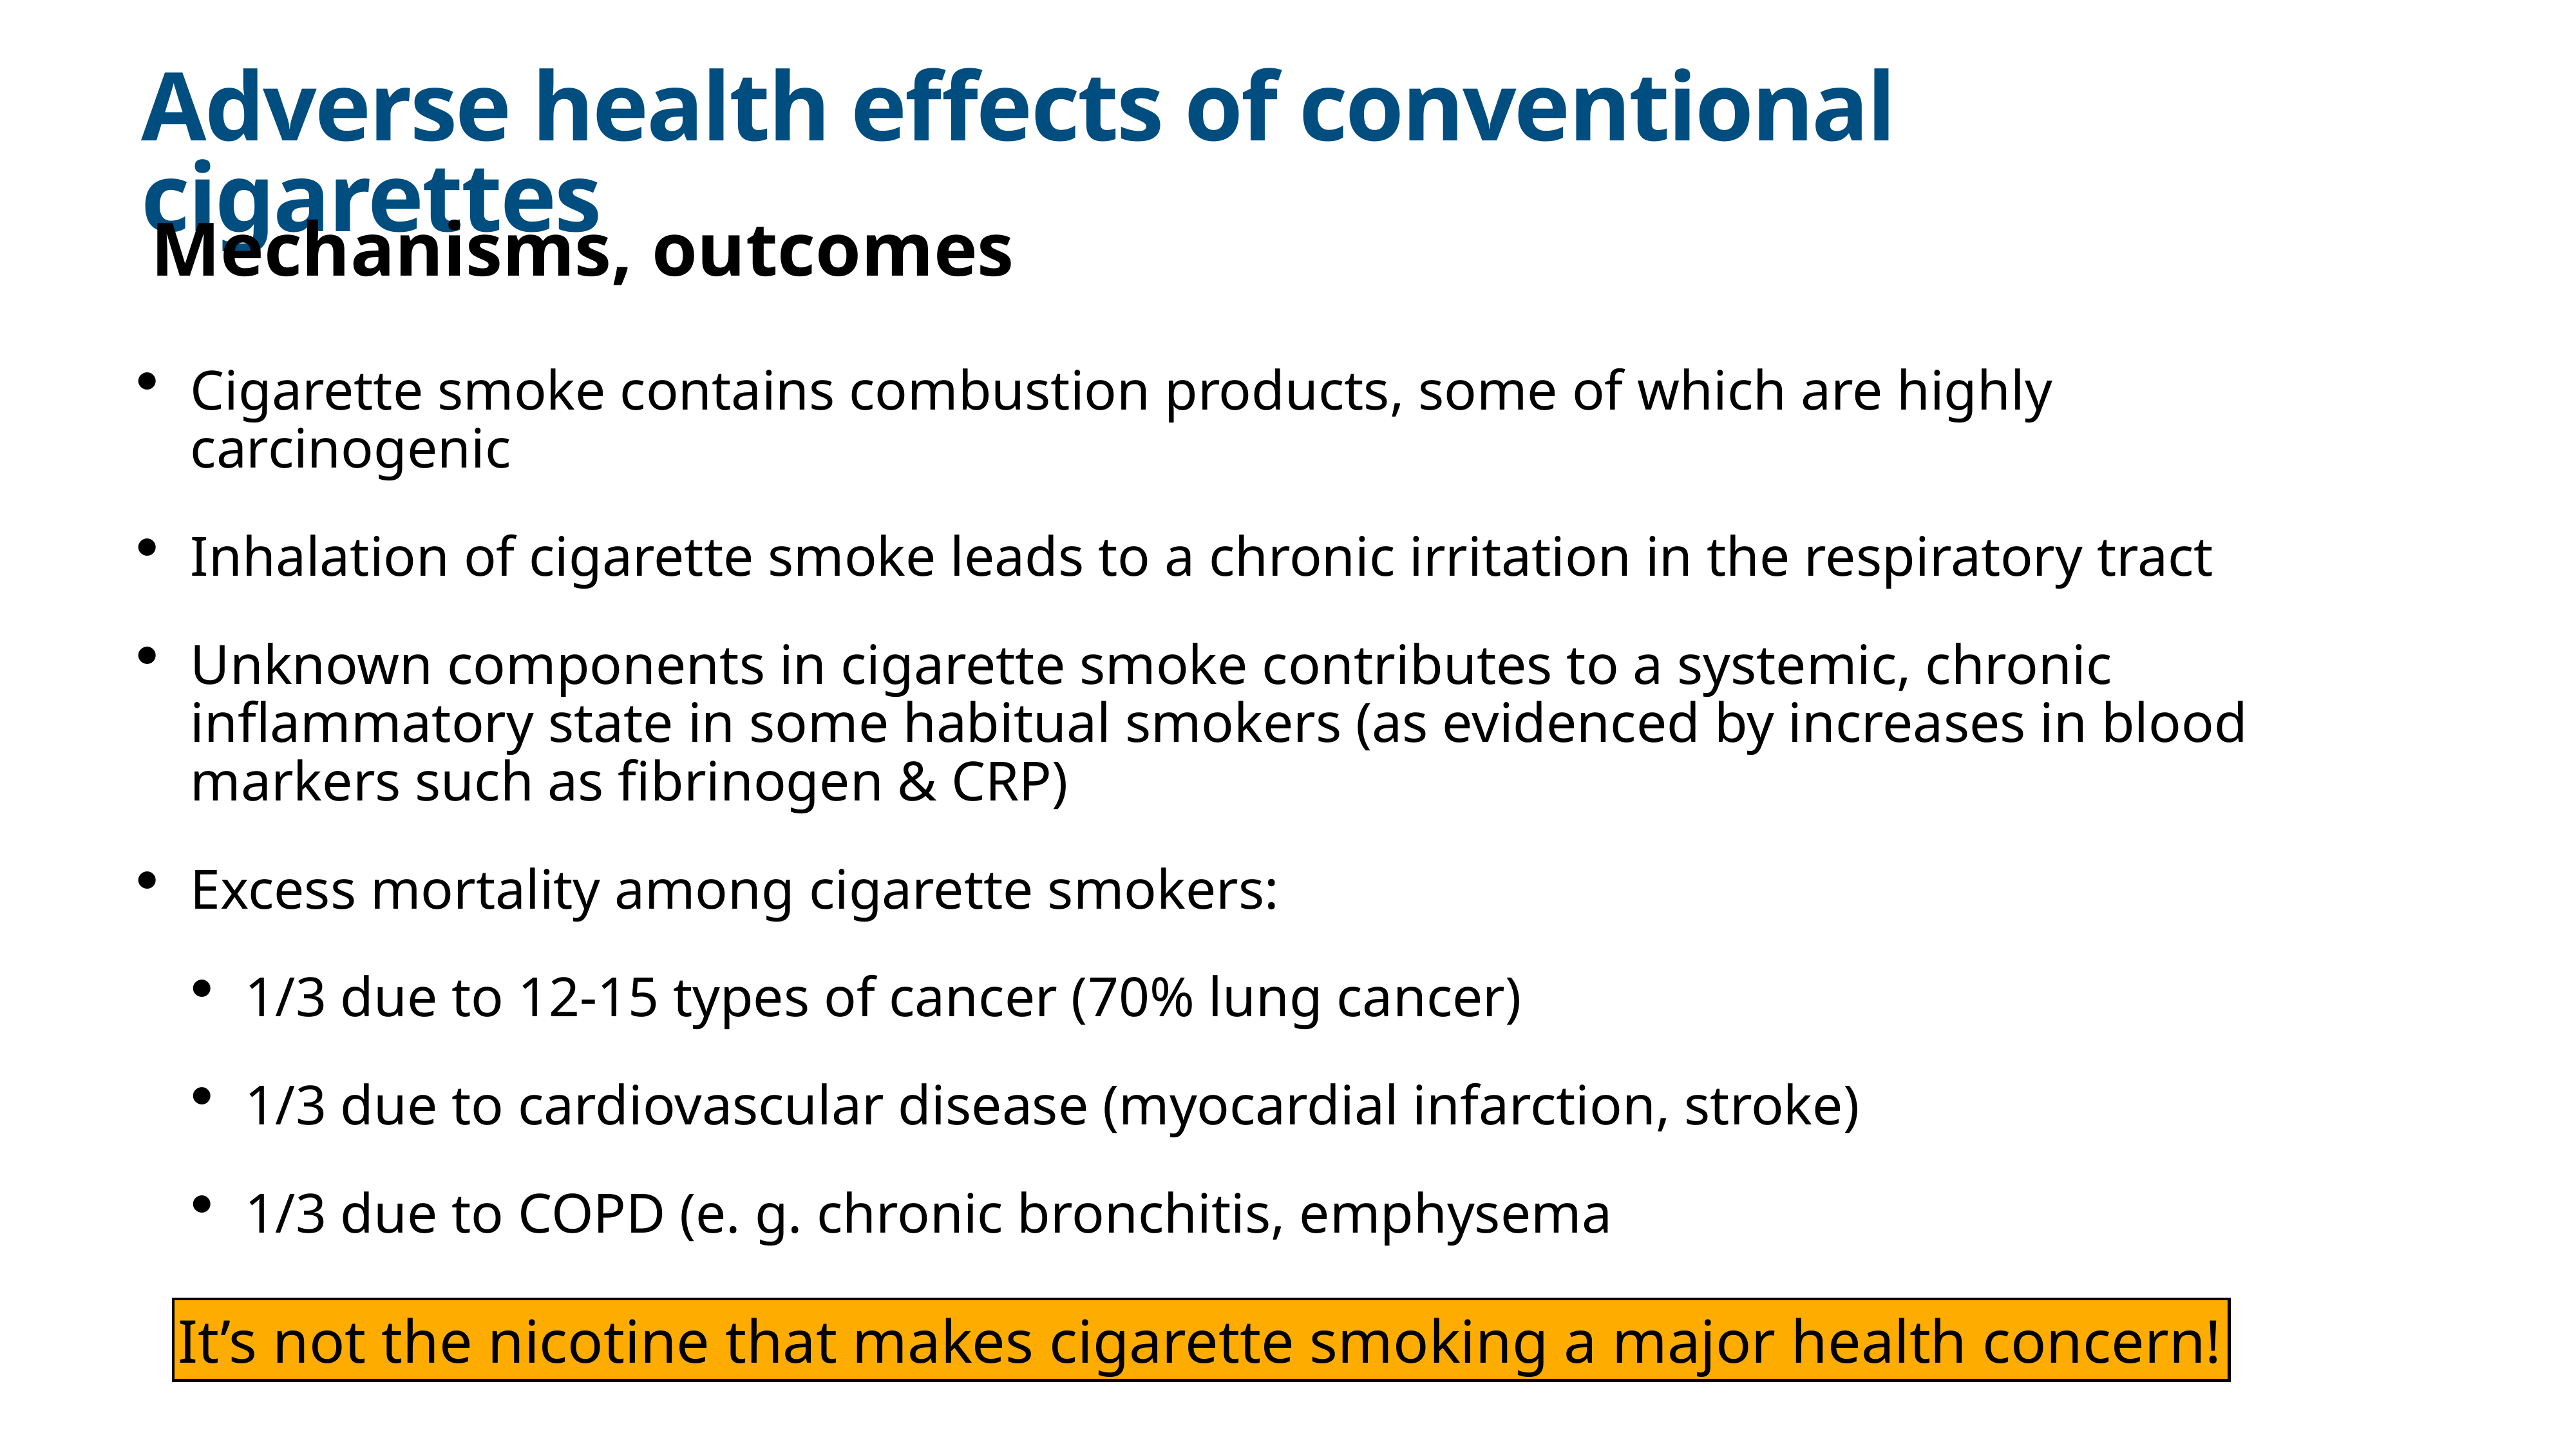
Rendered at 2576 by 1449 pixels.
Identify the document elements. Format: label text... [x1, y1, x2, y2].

list Cigarette smoke contains combustion products, some of which are highly carcinogenic Inhalation of cigarette smoke leads to a chronic irritation in the respiratory tract Unknown components in cigarette smoke contributes to a systemic, chronic inflammatory state in some habitual smokers (as evidenced by increases in blood markers such as fibrinogen & CRP) Excess mortality among cigarette smokers: 1/3 due to 12-15 types of cancer (70% lung cancer) 1/3 due to cardiovascular disease (myocardial infarction, stroke) 1/3 due to COPD (e. g. chronic bronchitis, emphysema [131, 357, 2322, 1235]
text_box It’s not the nicotine that makes cigarette smoking a major health concern! [173, 1298, 2230, 1381]
list Mechanisms, outcomes [146, 196, 2468, 297]
title Adverse health effects of conventional cigarettes [136, 62, 2267, 214]
